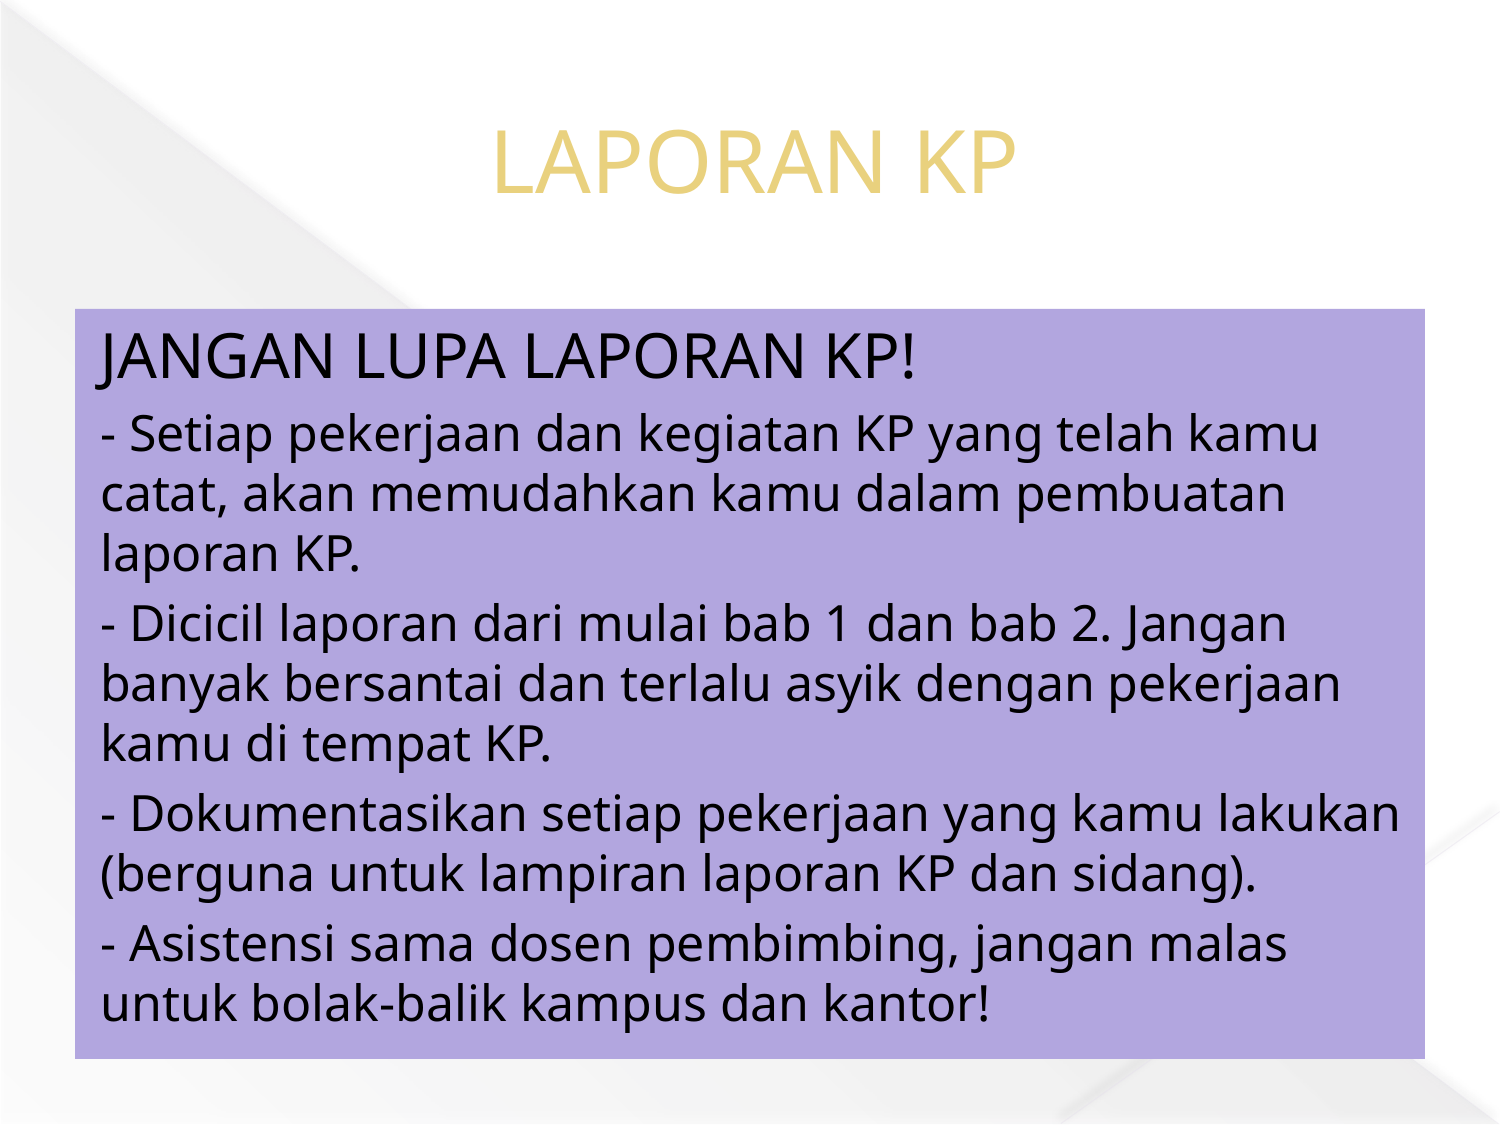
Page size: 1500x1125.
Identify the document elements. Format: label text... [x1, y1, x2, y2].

list JANGAN LUPA LAPORAN KP! - Setiap pekerjaan dan kegiatan KP yang telah kamu catat, akan memudahkan kamu dalam pembuatan laporan KP. - Dicicil laporan dari mulai bab 1 dan bab 2. Jangan banyak bersantai dan terlalu asyik dengan pekerjaan kamu di tempat KP. - Dokumentasikan setiap pekerjaan yang kamu lakukan (berguna untuk lampiran laporan KP dan sidang). - Asistensi sama dosen pembimbing, jangan malas untuk bolak-balik kampus dan kantor! [75, 308, 1425, 1059]
title LAPORAN KP [395, 43, 1425, 274]
